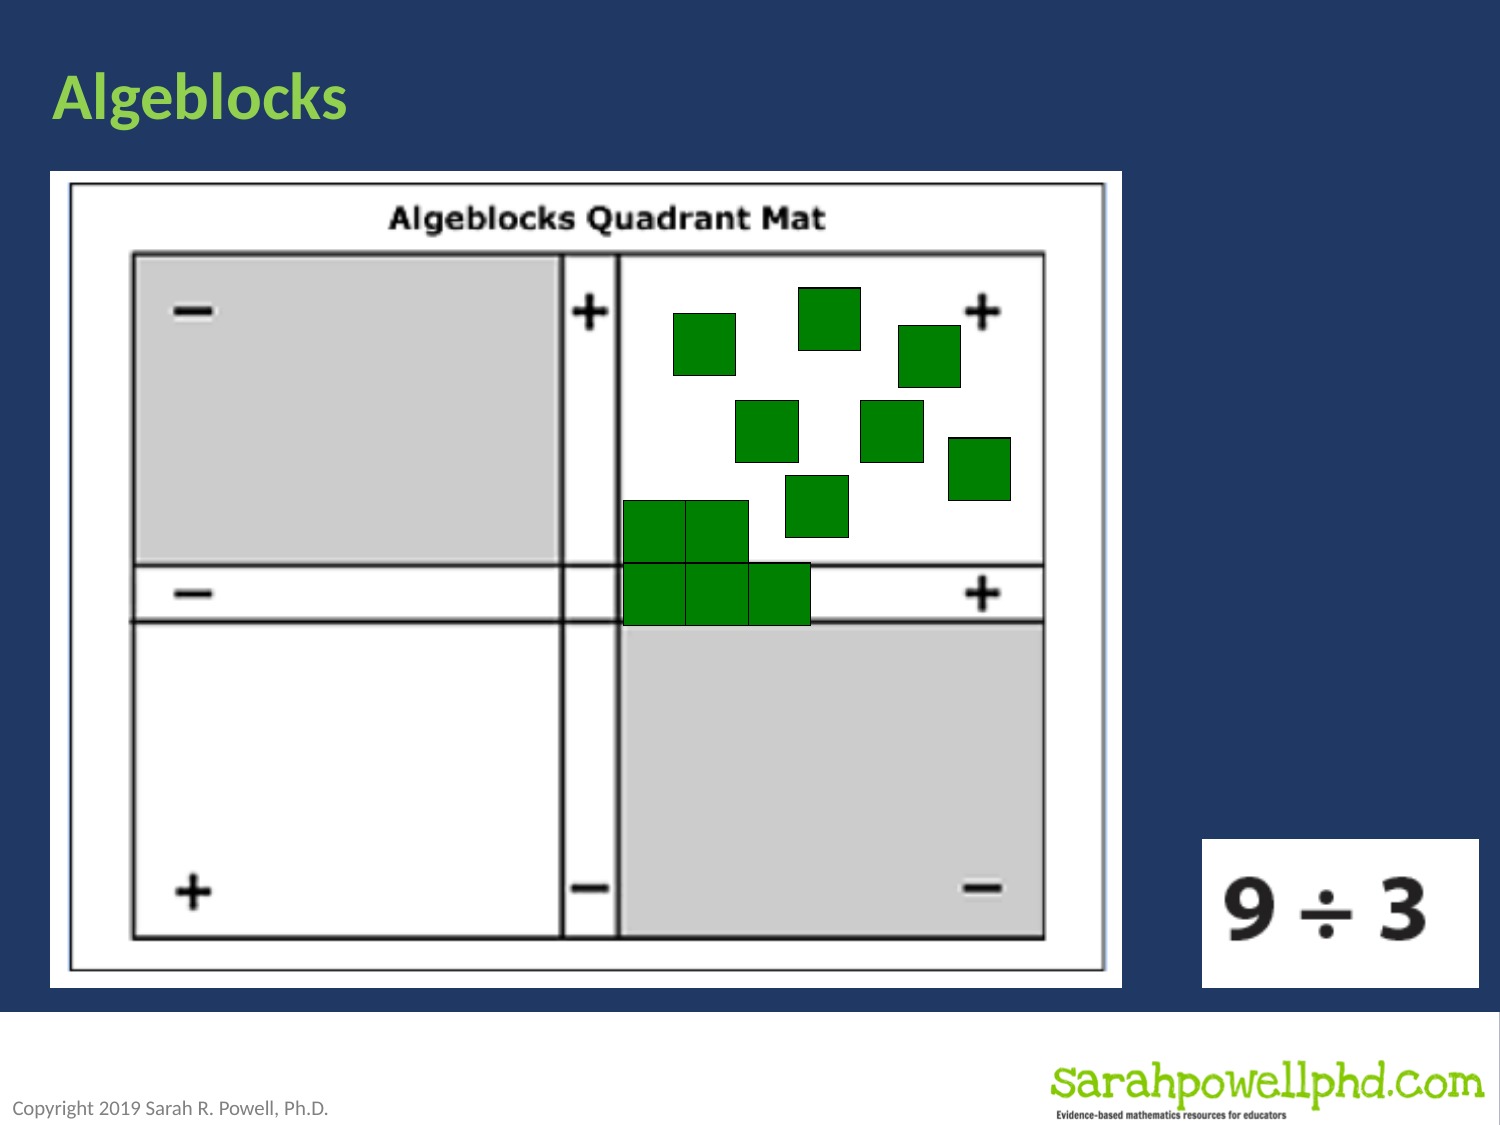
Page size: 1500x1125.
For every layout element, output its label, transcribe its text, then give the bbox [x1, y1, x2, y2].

picture [50, 171, 1122, 989]
picture [1202, 839, 1479, 988]
title Algeblocks [37, 37, 1463, 158]
picture [1032, 1051, 1499, 1125]
